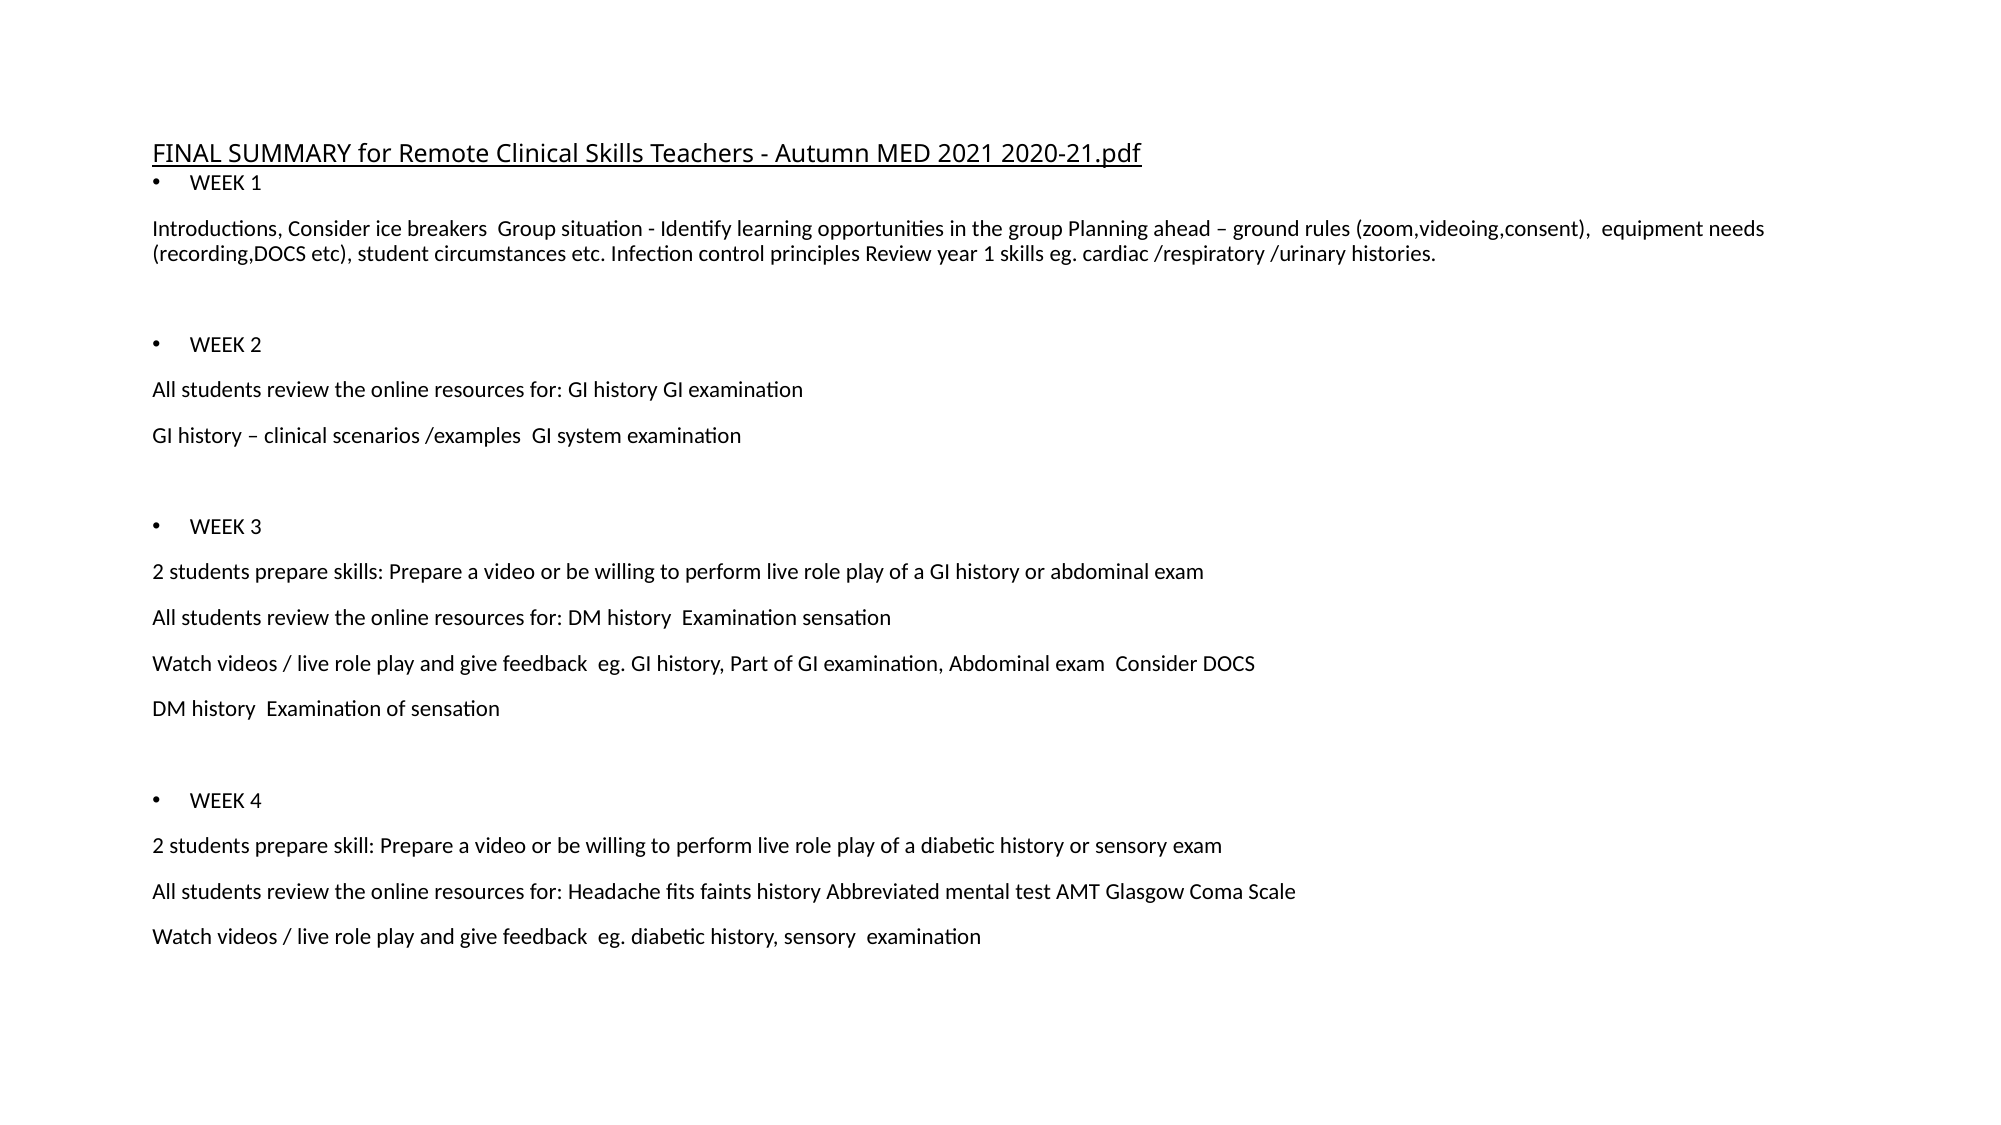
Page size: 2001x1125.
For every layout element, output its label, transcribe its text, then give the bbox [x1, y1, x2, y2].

title FINAL SUMMARY for Remote Clinical Skills Teachers - Autumn MED 2021 2020-21.pdf [137, 59, 1863, 163]
list WEEK 1 Introductions, Consider ice breakers Group situation - Identify learning opportunities in the group Planning ahead – ground rules (zoom,videoing,consent), equipment needs (recording,DOCS etc), student circumstances etc. Infection control principles Review year 1 skills eg. cardiac /respiratory /urinary histories. WEEK 2 All students review the online resources for: GI history GI examination GI history – clinical scenarios /examples GI system examination WEEK 3 2 students prepare skills: Prepare a video or be willing to perform live role play of a GI history or abdominal exam All students review the online resources for: DM history Examination sensation Watch videos / live role play and give feedback eg. GI history, Part of GI examination, Abdominal exam Consider DOCS DM history Examination of sensation WEEK 4 2 students prepare skill: Prepare a video or be willing to perform live role play of a diabetic history or sensory exam All students review the online resources for: Headache fits faints history Abbreviated mental test AMT Glasgow Coma Scale Watch videos / live role play and give feedback eg. diabetic history, sensory examination [137, 163, 1863, 1014]
